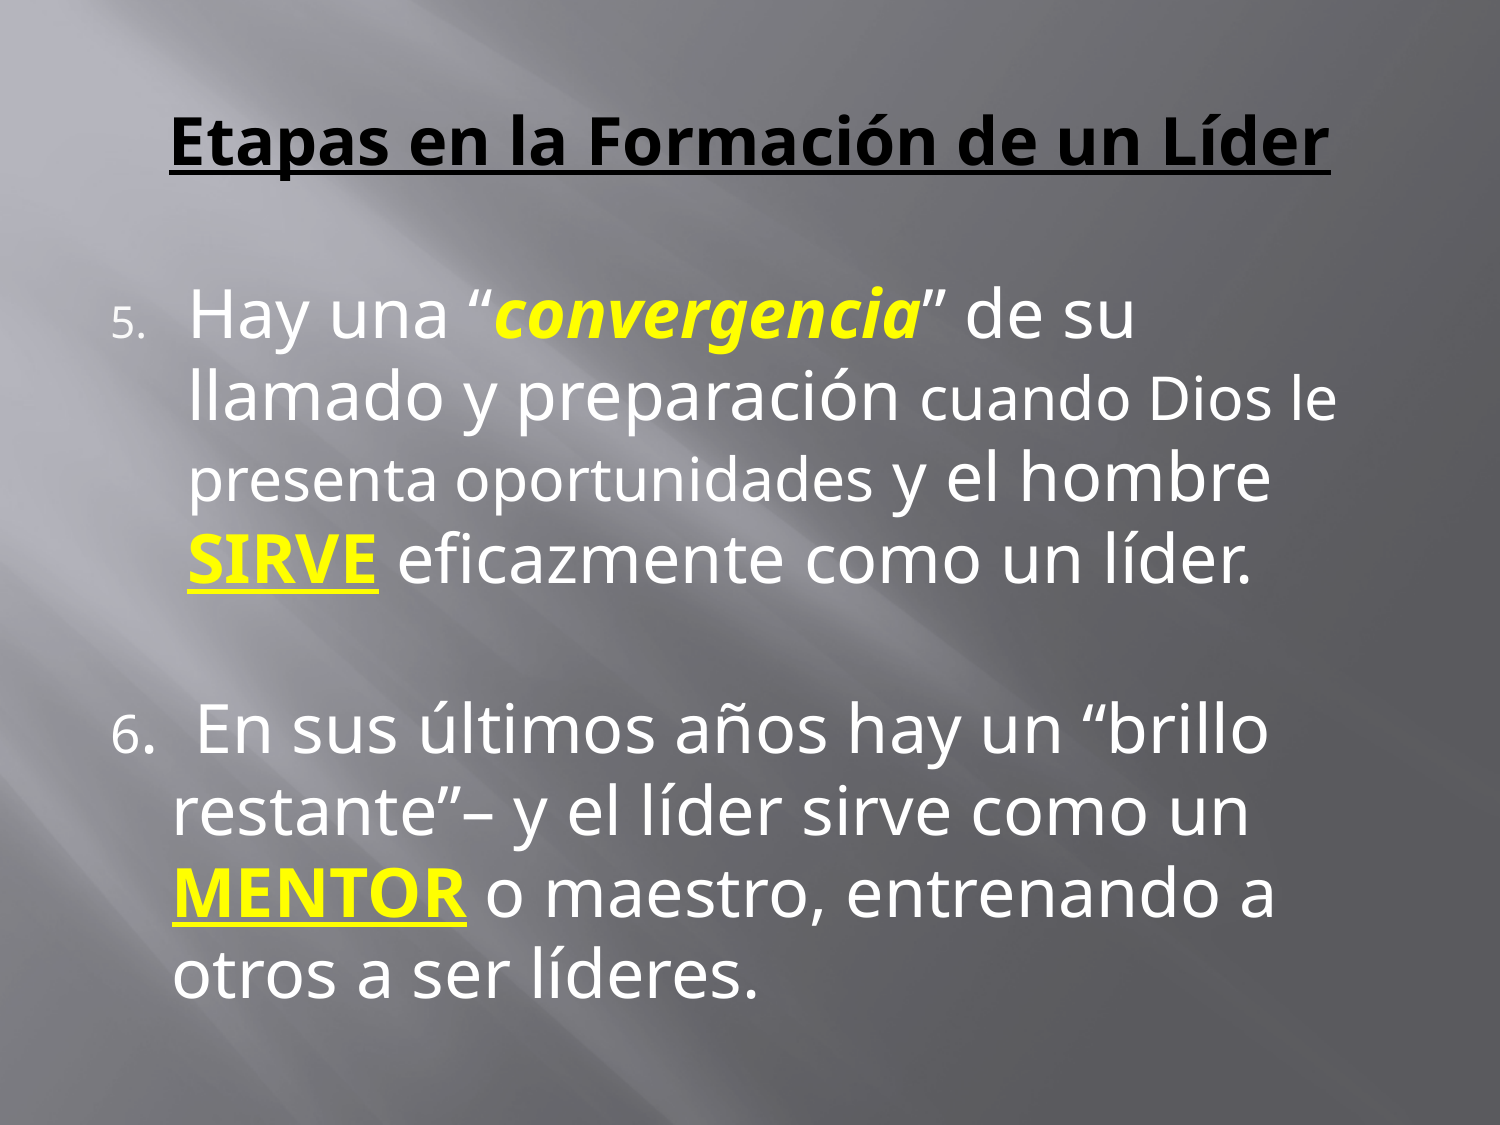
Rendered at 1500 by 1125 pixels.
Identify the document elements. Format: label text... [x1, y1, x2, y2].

title Etapas en la Formación de un Líder [75, 45, 1425, 233]
list Hay una “convergencia” de su llamado y preparación cuando Dios le presenta oportunidades y el hombre SIRVE eficazmente como un líder. 6. En sus últimos años hay un “brillo restante”– y el líder sirve como un MENTOR o maestro, entrenando a otros a ser líderes. [75, 262, 1425, 1035]
